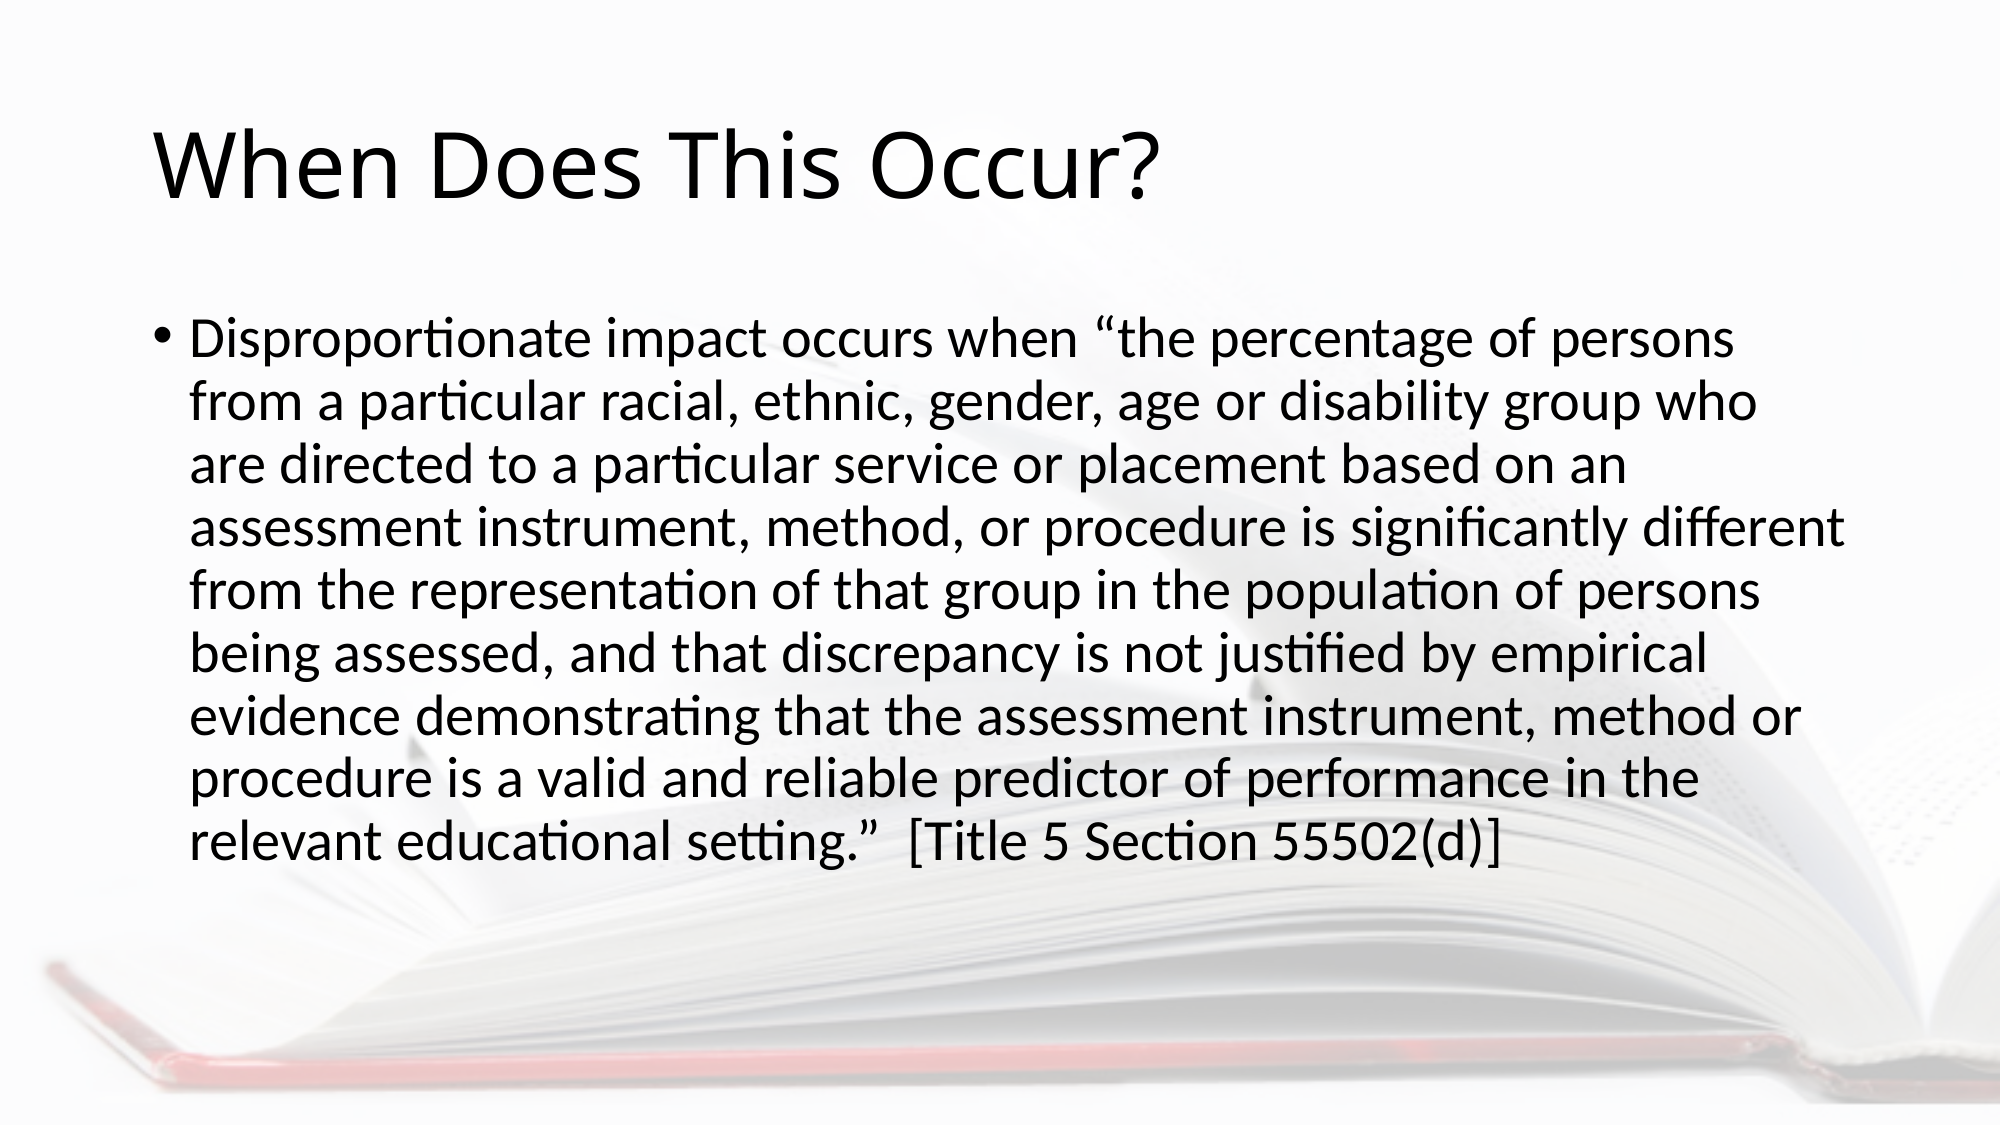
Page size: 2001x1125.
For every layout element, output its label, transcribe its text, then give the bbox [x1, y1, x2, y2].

list Disproportionate impact occurs when “the percentage of persons from a particular racial, ethnic, gender, age or disability group who are directed to a particular service or placement based on an assessment instrument, method, or procedure is significantly different from the representation of that group in the population of persons being assessed, and that discrepancy is not justified by empirical evidence demonstrating that the assessment instrument, method or procedure is a valid and reliable predictor of performance in the relevant educational setting.” [Title 5 Section 55502(d)] [137, 299, 1863, 1014]
title When Does This Occur? [137, 59, 1863, 278]
